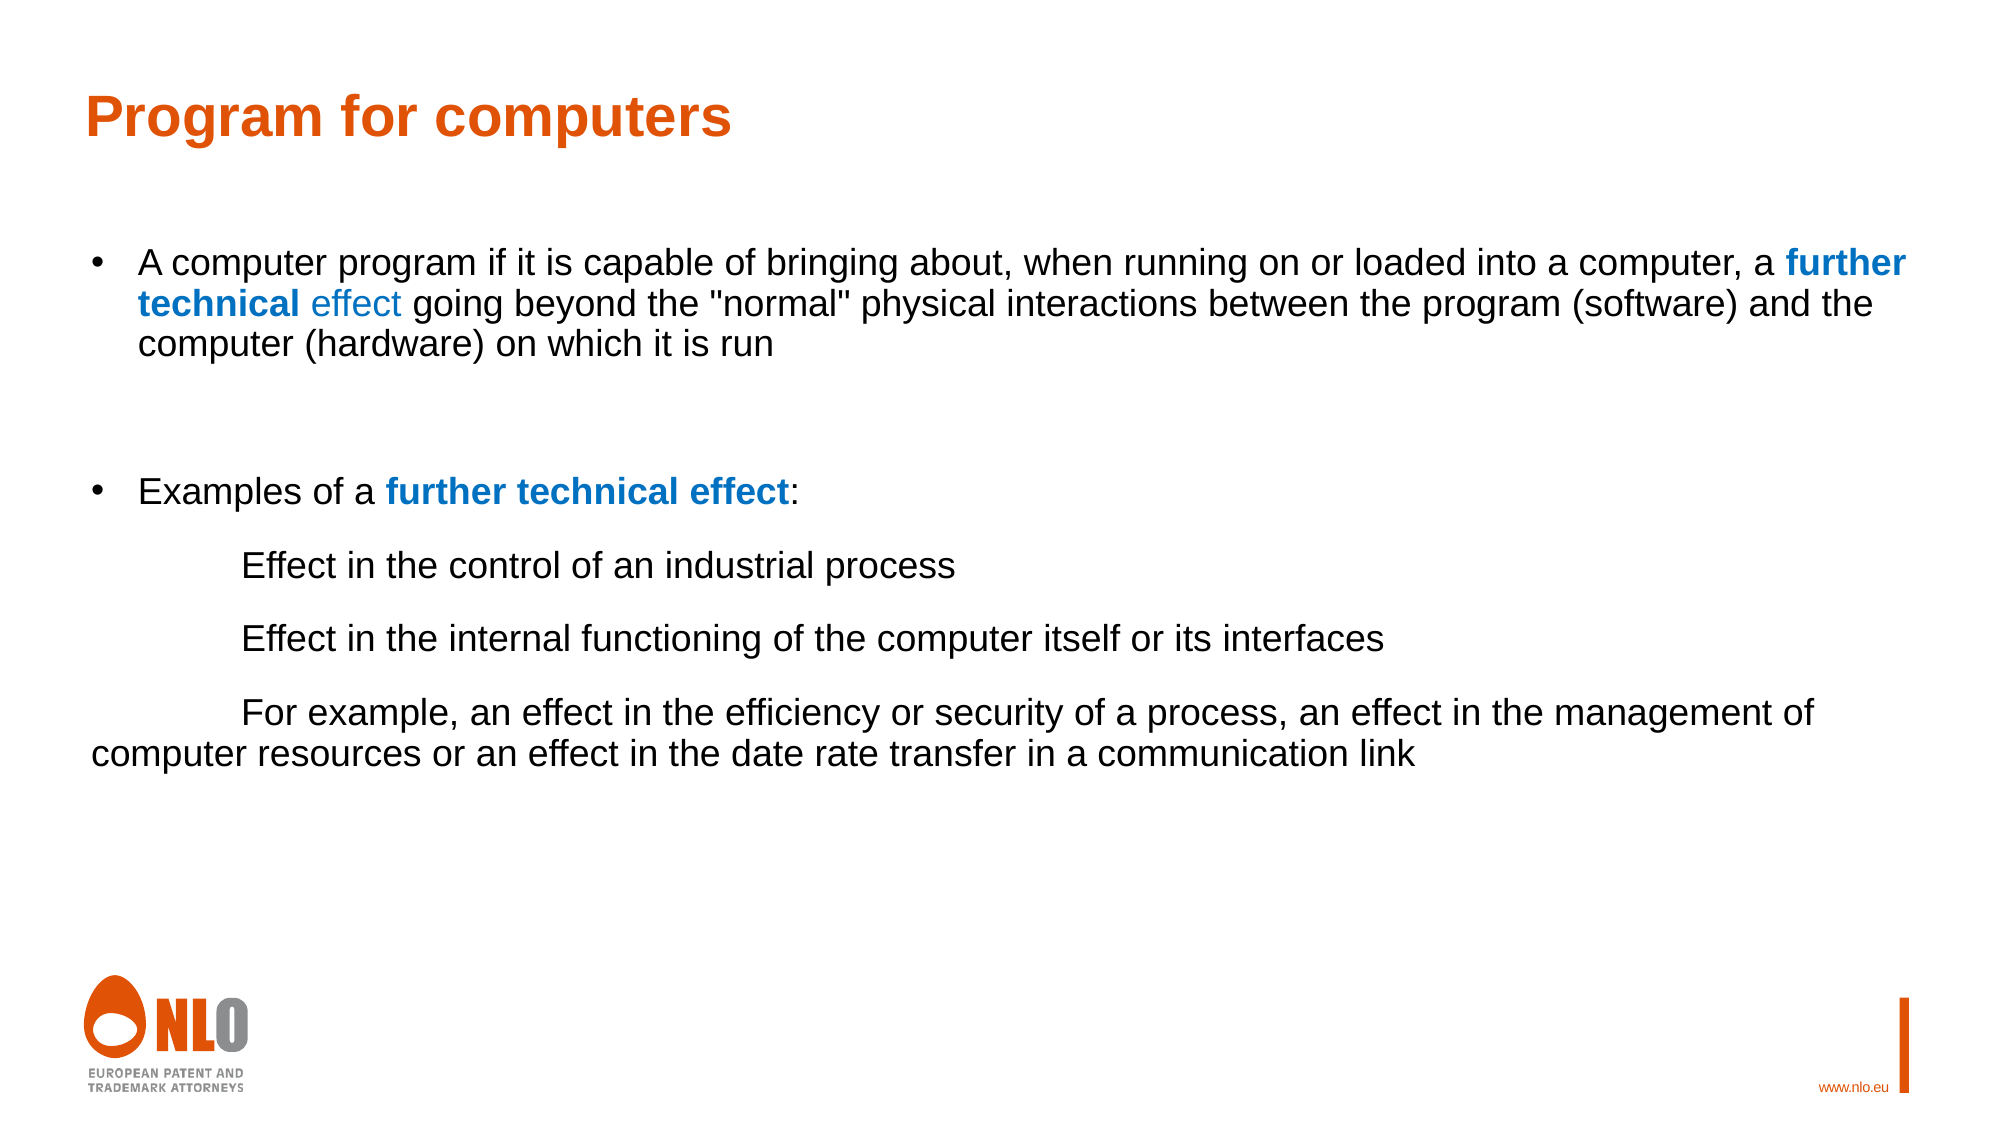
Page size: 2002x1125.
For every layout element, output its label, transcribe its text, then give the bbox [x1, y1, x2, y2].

picture [88, 1068, 243, 1092]
list A computer program if it is capable of bringing about, when running on or loaded into a computer, a further technical effect going beyond the "normal" physical interactions between the program (software) and the computer (hardware) on which it is run Examples of a further technical effect: Effect in the control of an industrial process Effect in the internal functioning of the computer itself or its interfaces For example, an effect in the efficiency or security of a process, an effect in the management of computer resources or an effect in the date rate transfer in a communication link [91, 243, 1910, 863]
title Program for computers [85, 77, 1916, 166]
